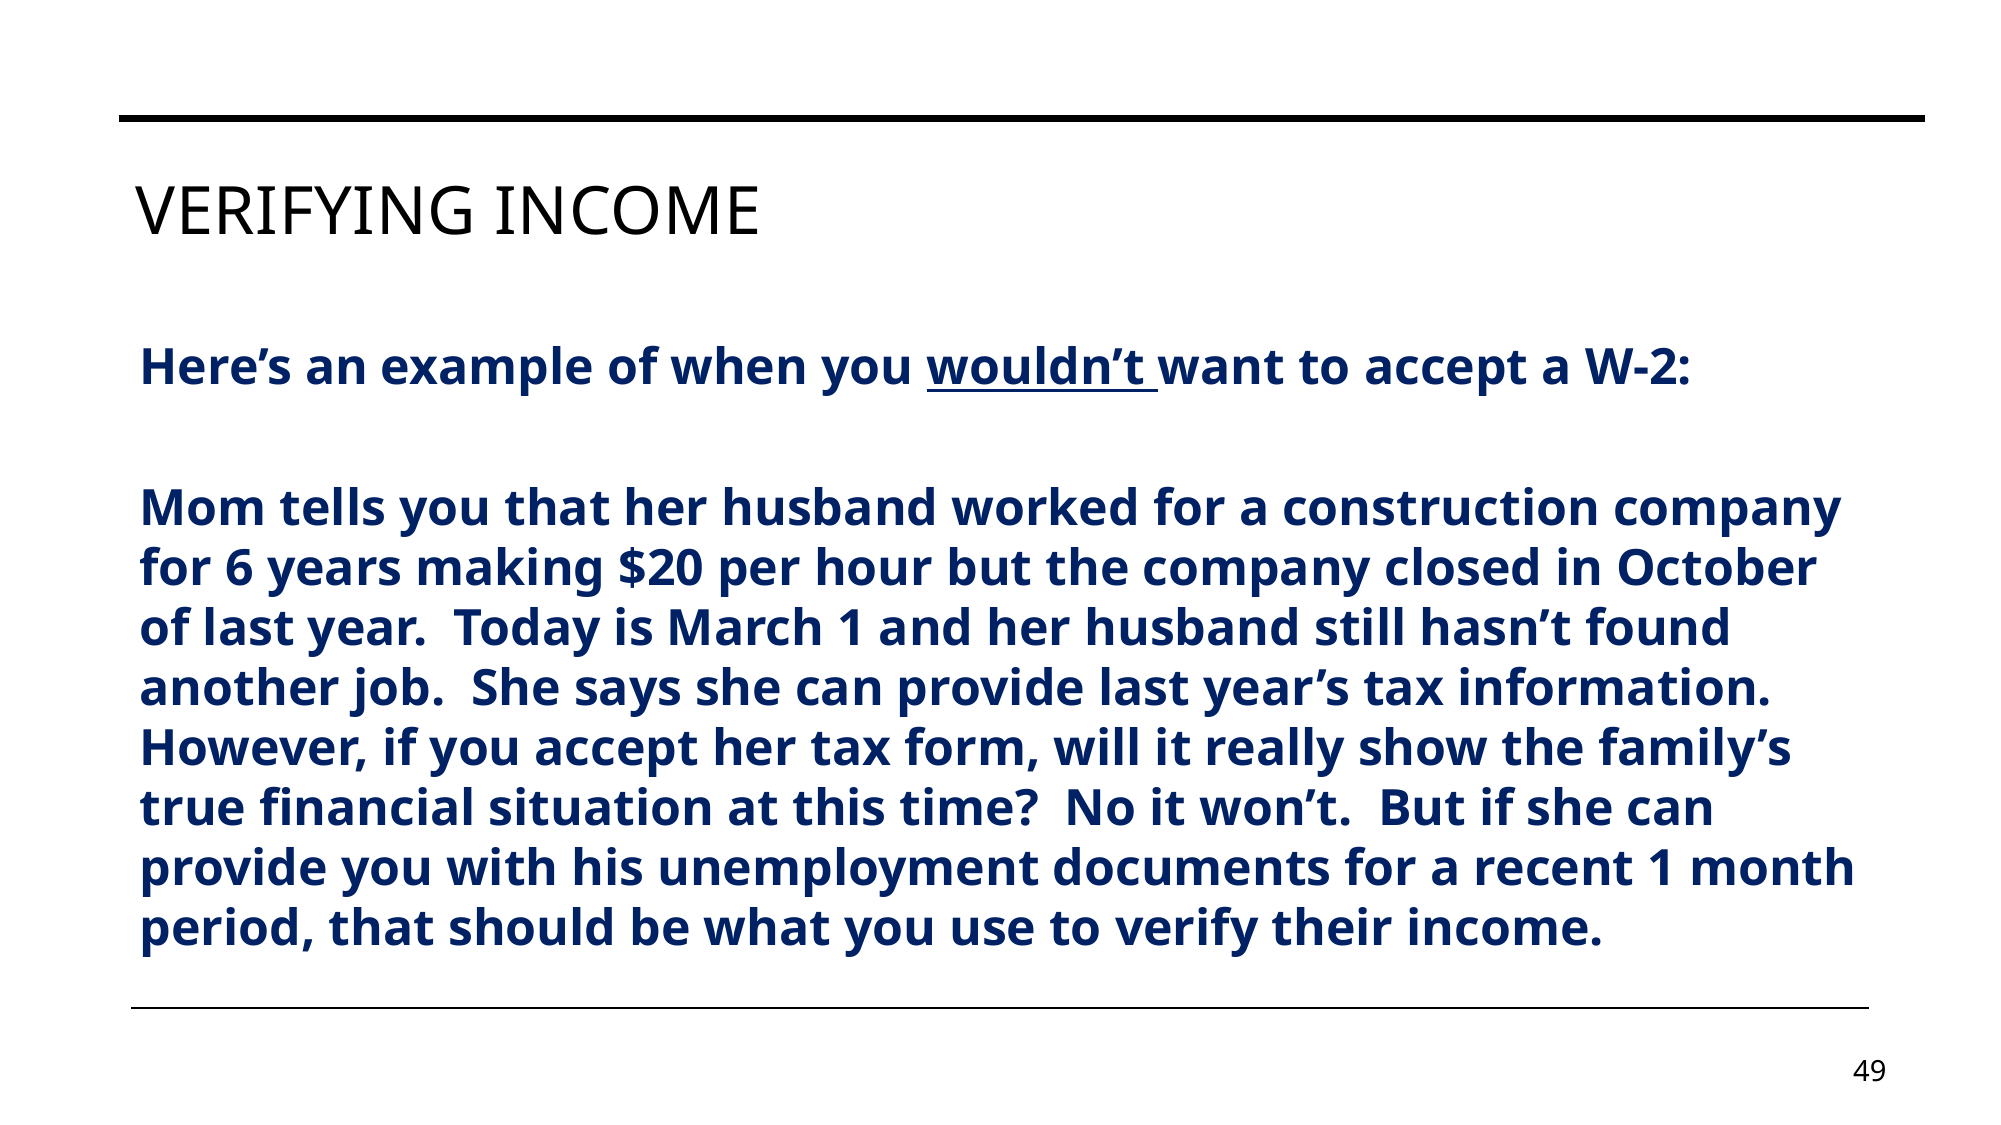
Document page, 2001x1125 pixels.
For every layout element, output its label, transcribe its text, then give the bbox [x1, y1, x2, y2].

text_box Here’s an example of when you wouldn’t want to accept a W-2: Mom tells you that her husband worked for a construction company for 6 years making $20 per hour but the company closed in October of last year. Today is March 1 and her husband still hasn’t found another job. She says she can provide last year’s tax information. However, if you accept her tax form, will it really show the family’s true financial situation at this time? No it won’t. But if she can provide you with his unemployment documents for a recent 1 month period, that should be what you use to verify their income. [124, 257, 1876, 1005]
slide_number 49 [1791, 1042, 1902, 1103]
title Verifying income [120, 160, 1931, 356]
